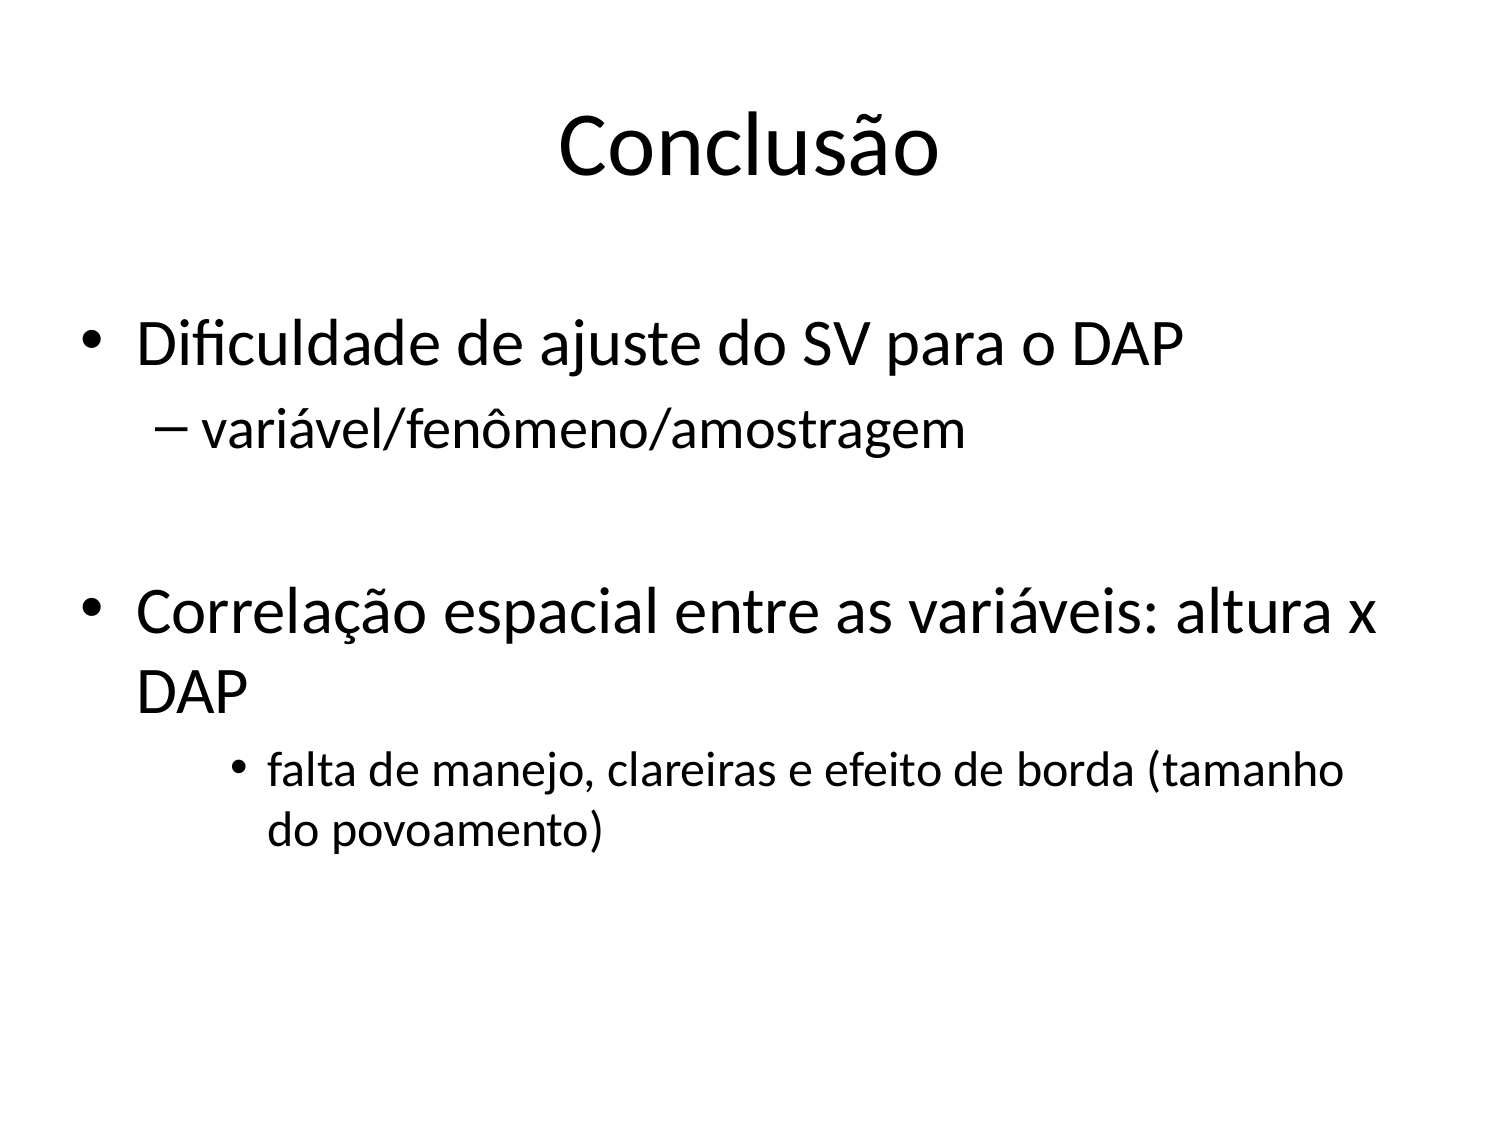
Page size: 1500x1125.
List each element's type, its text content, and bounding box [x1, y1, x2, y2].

list Dificuldade de ajuste do SV para o DAP variável/fenômeno/amostragem Correlação espacial entre as variáveis: altura x DAP falta de manejo, clareiras e efeito de borda (tamanho do povoamento) [64, 290, 1415, 1034]
title Conclusão [75, 45, 1425, 233]
